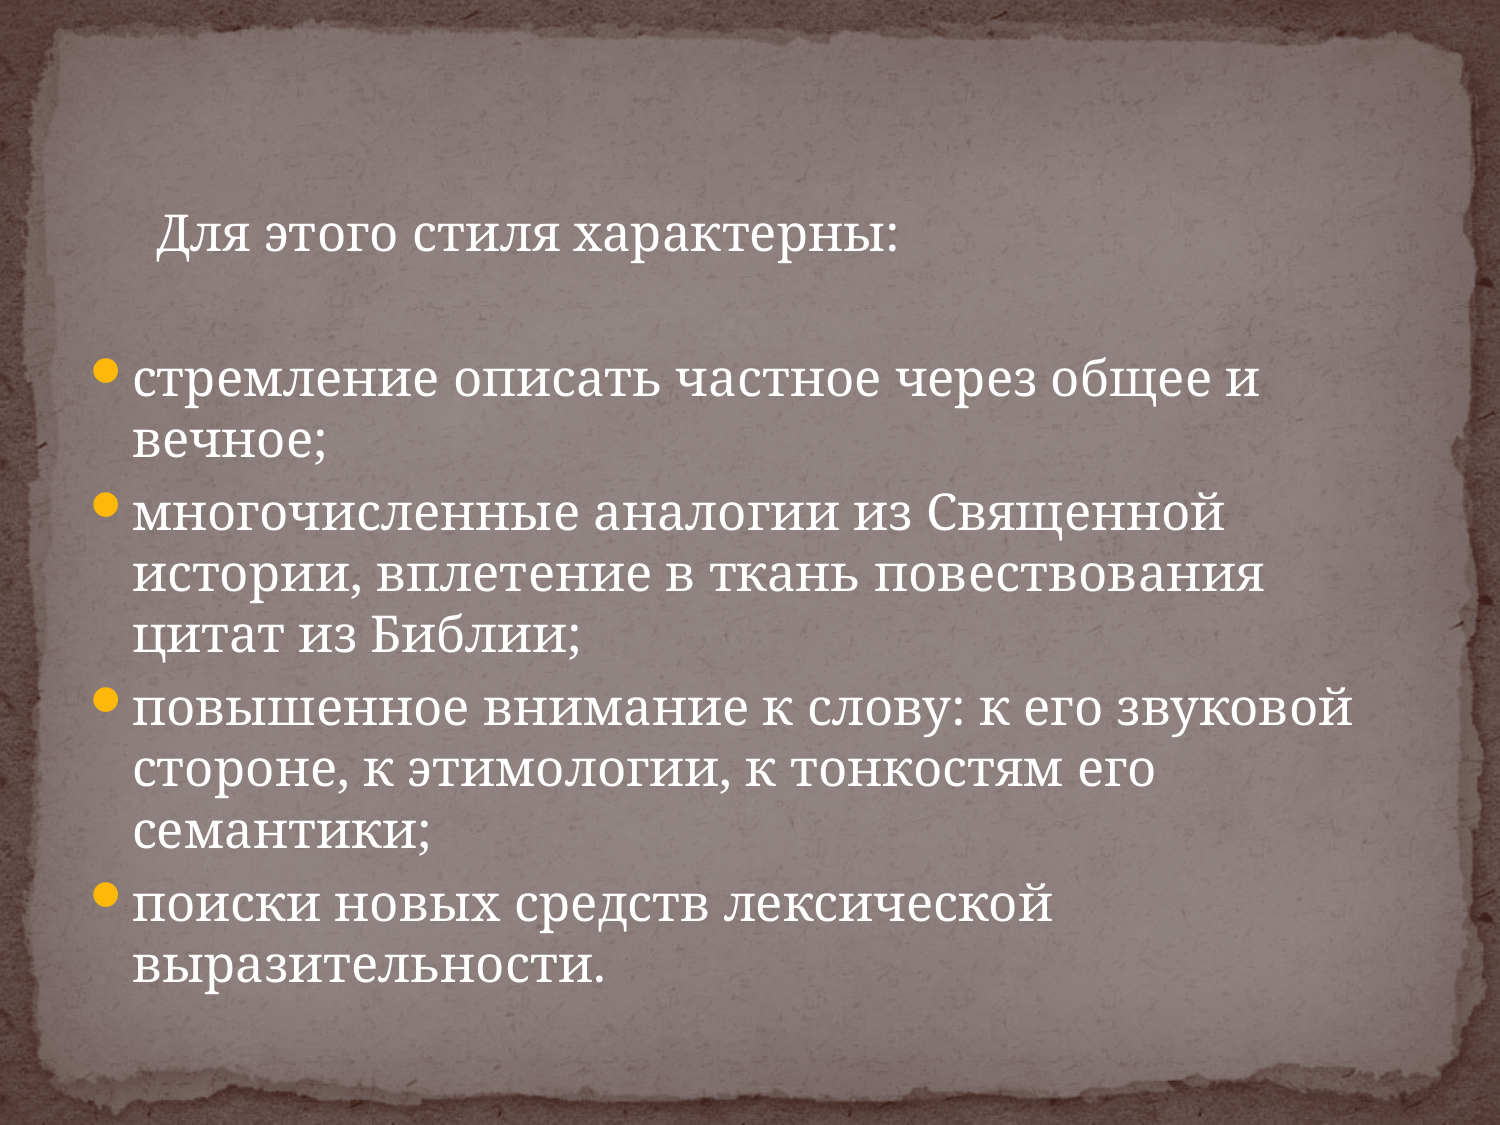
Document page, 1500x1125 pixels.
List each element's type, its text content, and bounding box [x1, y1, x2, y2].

list Для этого стиля характерны: стремление описать частное через общее и вечное; многочисленные аналогии из Священной истории, вплетение в ткань повествования цитат из Библии; повышенное внимание к слову: к его звуковой стороне, к этимологии, к тонкостям его семантики; поиски новых средств лексической выразительности. [75, 46, 1425, 1000]
